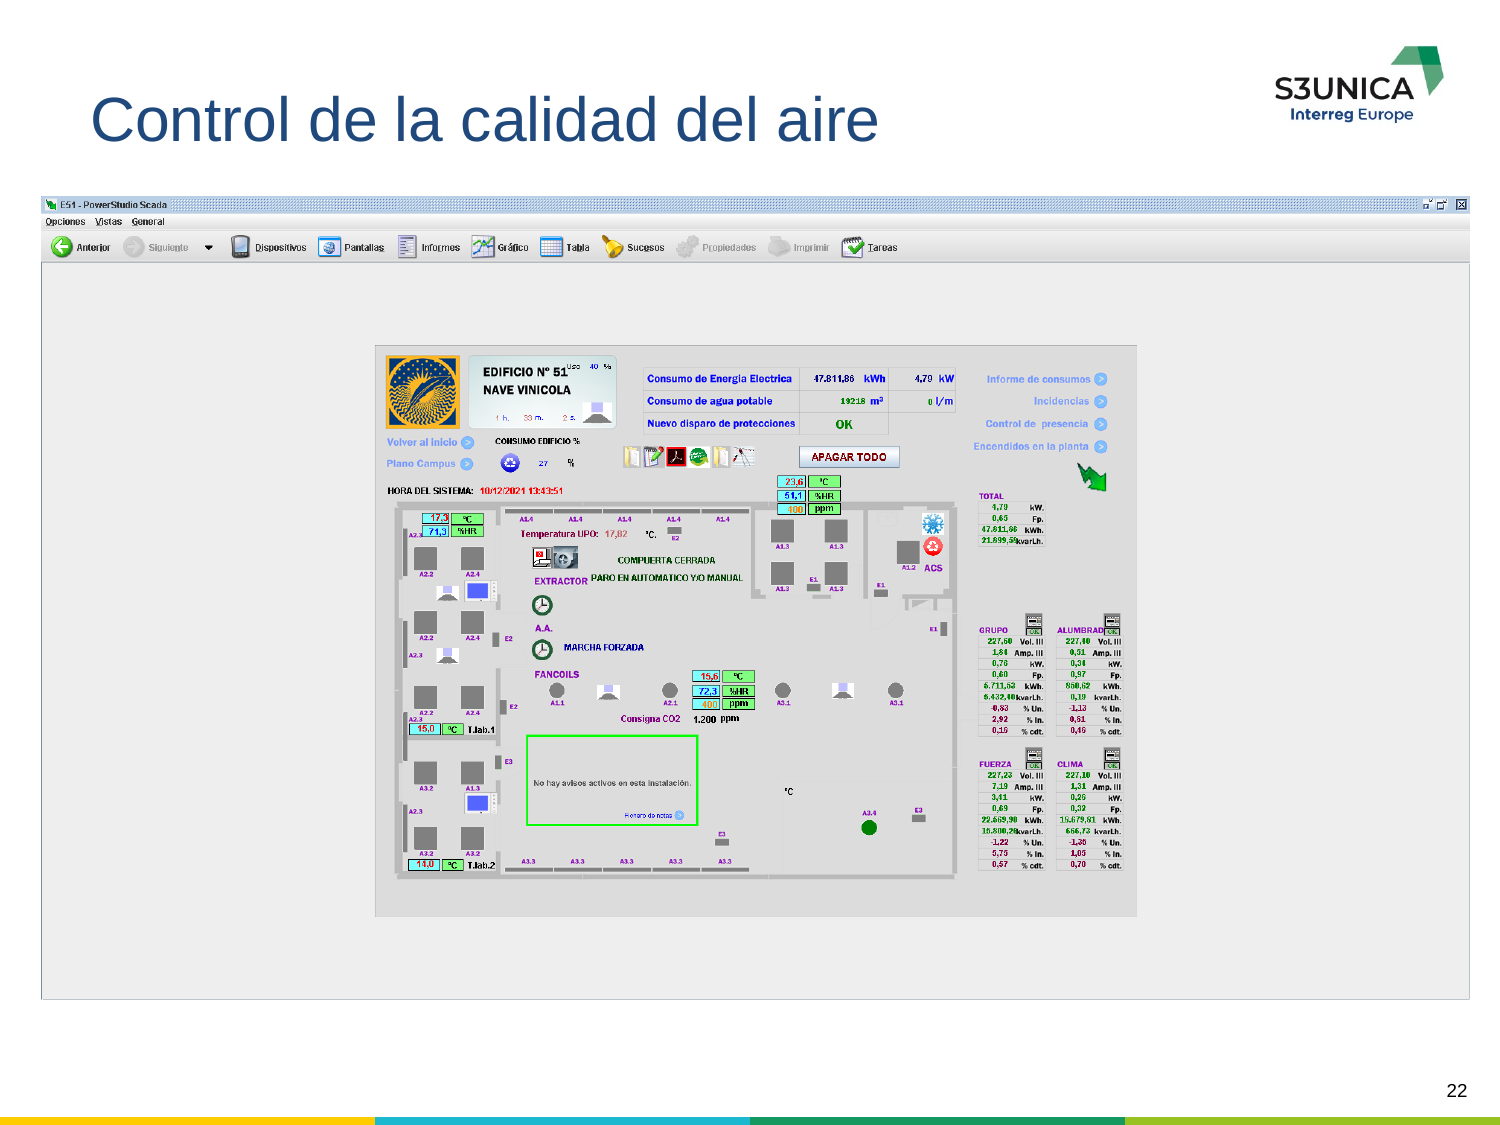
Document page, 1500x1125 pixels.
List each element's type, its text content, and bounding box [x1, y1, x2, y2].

title Control de la calidad del aire [75, 70, 1425, 163]
picture [40, 195, 1470, 1000]
picture [1245, 29, 1461, 139]
